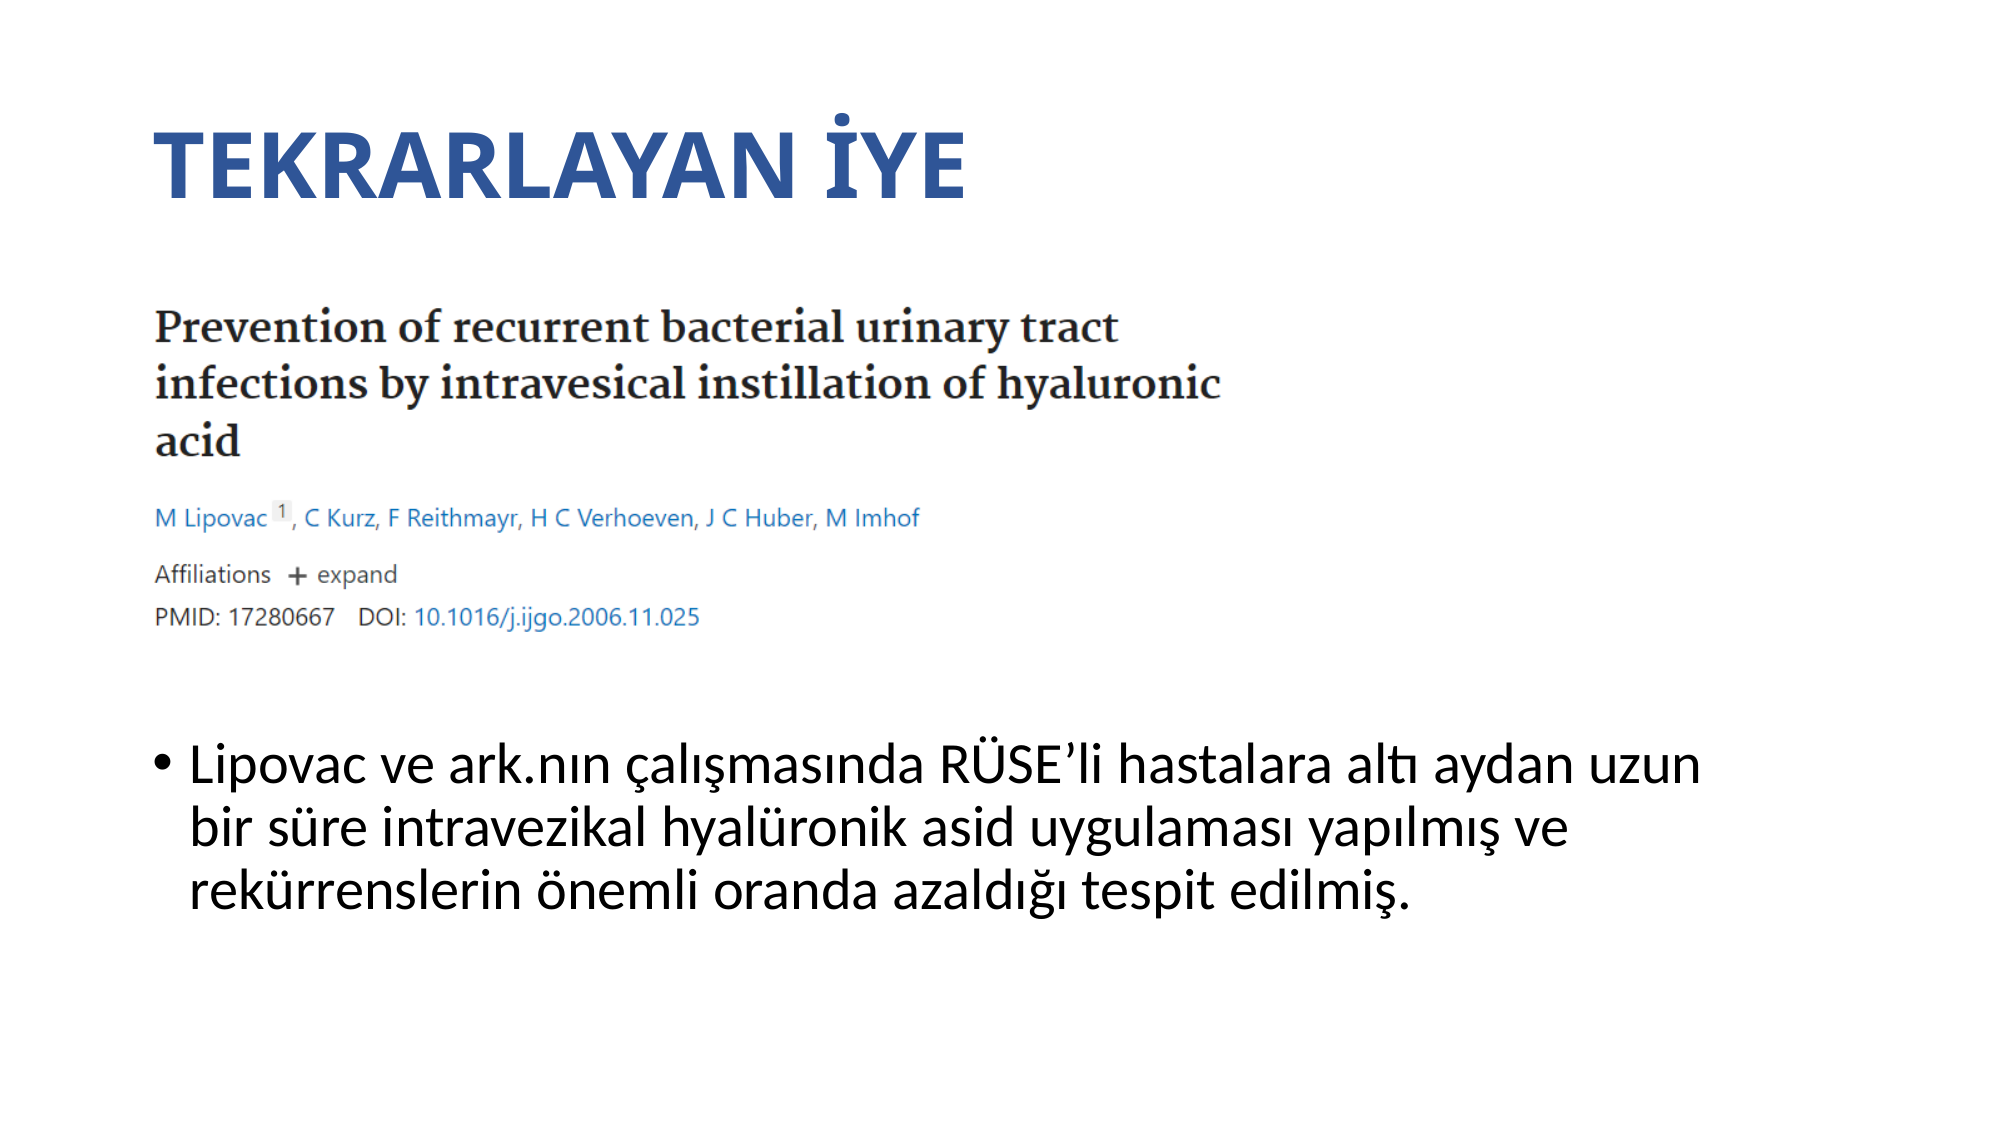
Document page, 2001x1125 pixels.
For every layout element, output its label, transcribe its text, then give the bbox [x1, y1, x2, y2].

list Lipovac ve ark.nın çalışmasında RÜSE’li hastalara altı aydan uzun bir süre intravezikal hyalüronik asid uygulaması yapılmış ve rekürrenslerin önemli oranda azaldığı tespit edilmiş. [137, 299, 1788, 1014]
picture [137, 292, 1253, 657]
title TEKRARLAYAN İYE [137, 59, 1863, 278]
